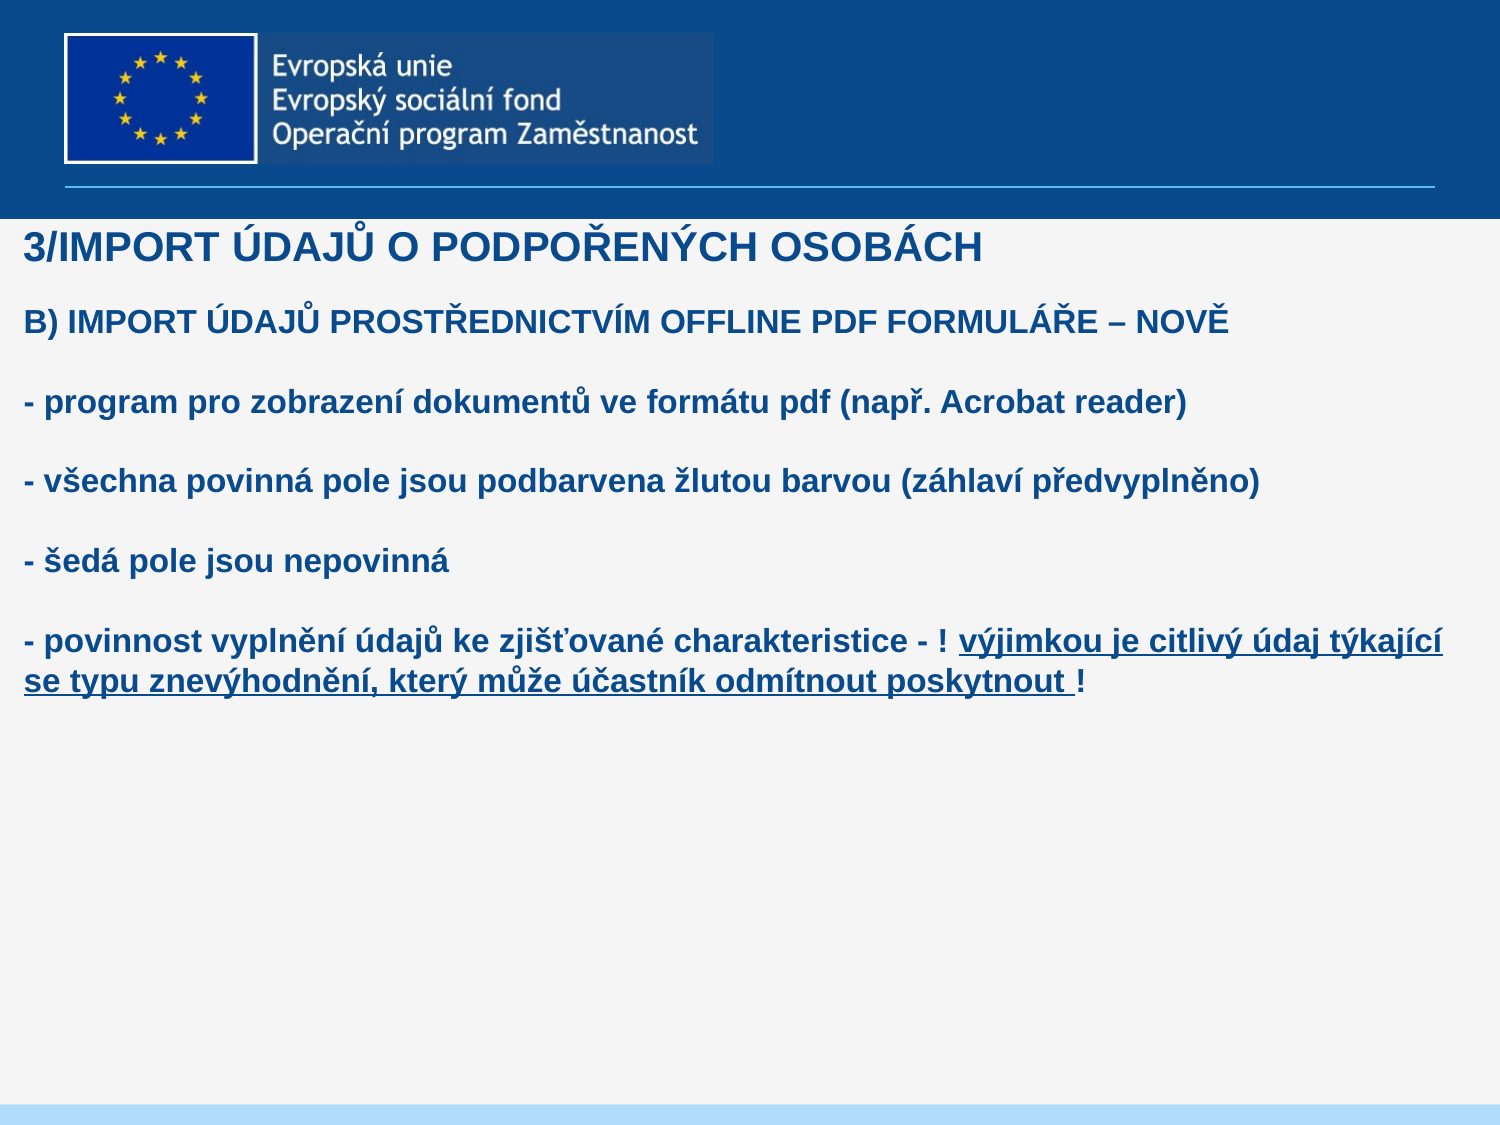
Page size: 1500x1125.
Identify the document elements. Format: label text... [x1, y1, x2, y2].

title 3/Import údajů o podpořených osobách b) import údajů prostřednictvím Offline pdf formuláře – nově - program pro zobrazení dokumentů ve formátu pdf (např. Acrobat reader) - všechna povinná pole jsou podbarvena žlutou barvou (záhlaví předvyplněno) - šedá pole jsou nepovinná - povinnost vyplnění údajů ke zjišťované charakteristice - ! výjimkou je citlivý údaj týkající se typu znevýhodnění, který může účastník odmítnout poskytnout ! [17, 219, 1471, 1071]
picture [64, 33, 714, 164]
